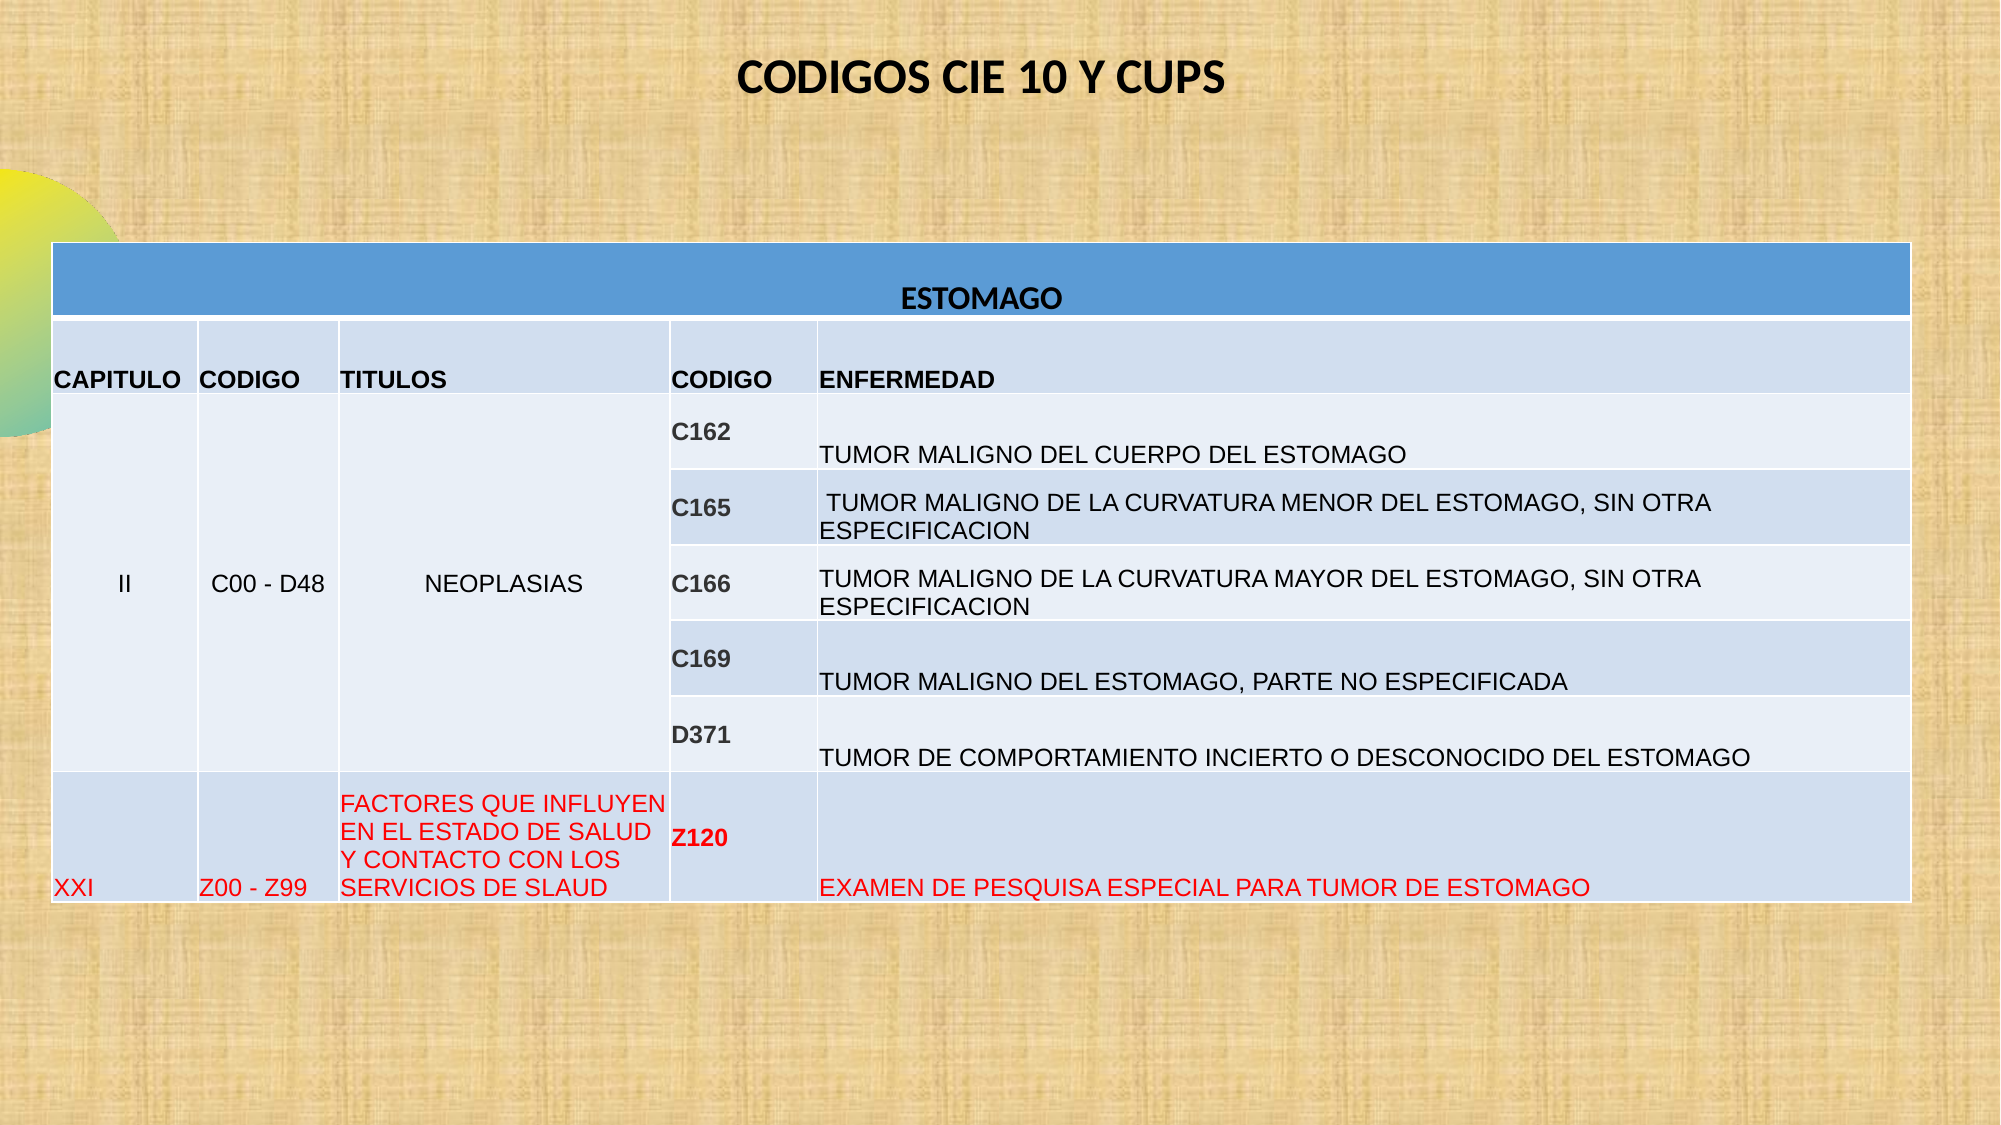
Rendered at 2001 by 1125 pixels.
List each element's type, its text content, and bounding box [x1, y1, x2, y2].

table_cell CAPITULO [136, 321, 197, 393]
table_cell Z00 - Z99 [199, 772, 338, 901]
table_cell CODIGO [671, 321, 817, 393]
table_cell TITULOS [340, 321, 669, 393]
table_cell TUMOR MALIGNO DE LA CURVATURA MENOR DEL ESTOMAGO, SIN OTRA ESPECIFICACION [818, 470, 1910, 544]
table_cell TUMOR MALIGNO DE LA CURVATURA MAYOR DEL ESTOMAGO, SIN OTRA ESPECIFICACION [818, 546, 1910, 619]
table_cell D371 [671, 697, 817, 771]
table_cell TUMOR MALIGNO DEL ESTOMAGO, PARTE NO ESPECIFICADA [818, 621, 1910, 695]
table_cell C162 [671, 394, 817, 468]
table_cell C00 - D48 [199, 394, 338, 771]
picture [0, 0, 2001, 1125]
table_cell C166 [671, 546, 817, 619]
table_cell NEOPLASIAS [340, 394, 669, 771]
table_cell Z120 [671, 772, 817, 901]
table_cell TUMOR MALIGNO DEL CUERPO DEL ESTOMAGO [818, 394, 1910, 468]
table_cell TUMOR DE COMPORTAMIENTO INCIERTO O DESCONOCIDO DEL ESTOMAGO [818, 697, 1910, 771]
table_cell FACTORES QUE INFLUYEN EN EL ESTADO DE SALUD Y CONTACTO CON LOS SERVICIOS DE SLAUD [340, 772, 669, 901]
table_header ESTOMAGO [136, 243, 1910, 315]
table_cell II [53, 394, 197, 771]
table_cell C169 [671, 621, 817, 695]
table_cell CODIGO [199, 321, 338, 393]
table_cell EXAMEN DE PESQUISA ESPECIAL PARA TUMOR DE ESTOMAGO [818, 772, 1910, 901]
table_cell XXI [53, 772, 197, 901]
table_cell ENFERMEDAD [818, 321, 1910, 393]
table_cell C165 [671, 470, 817, 544]
text_box CODIGOS CIE 10 Y CUPS [216, 36, 1747, 112]
